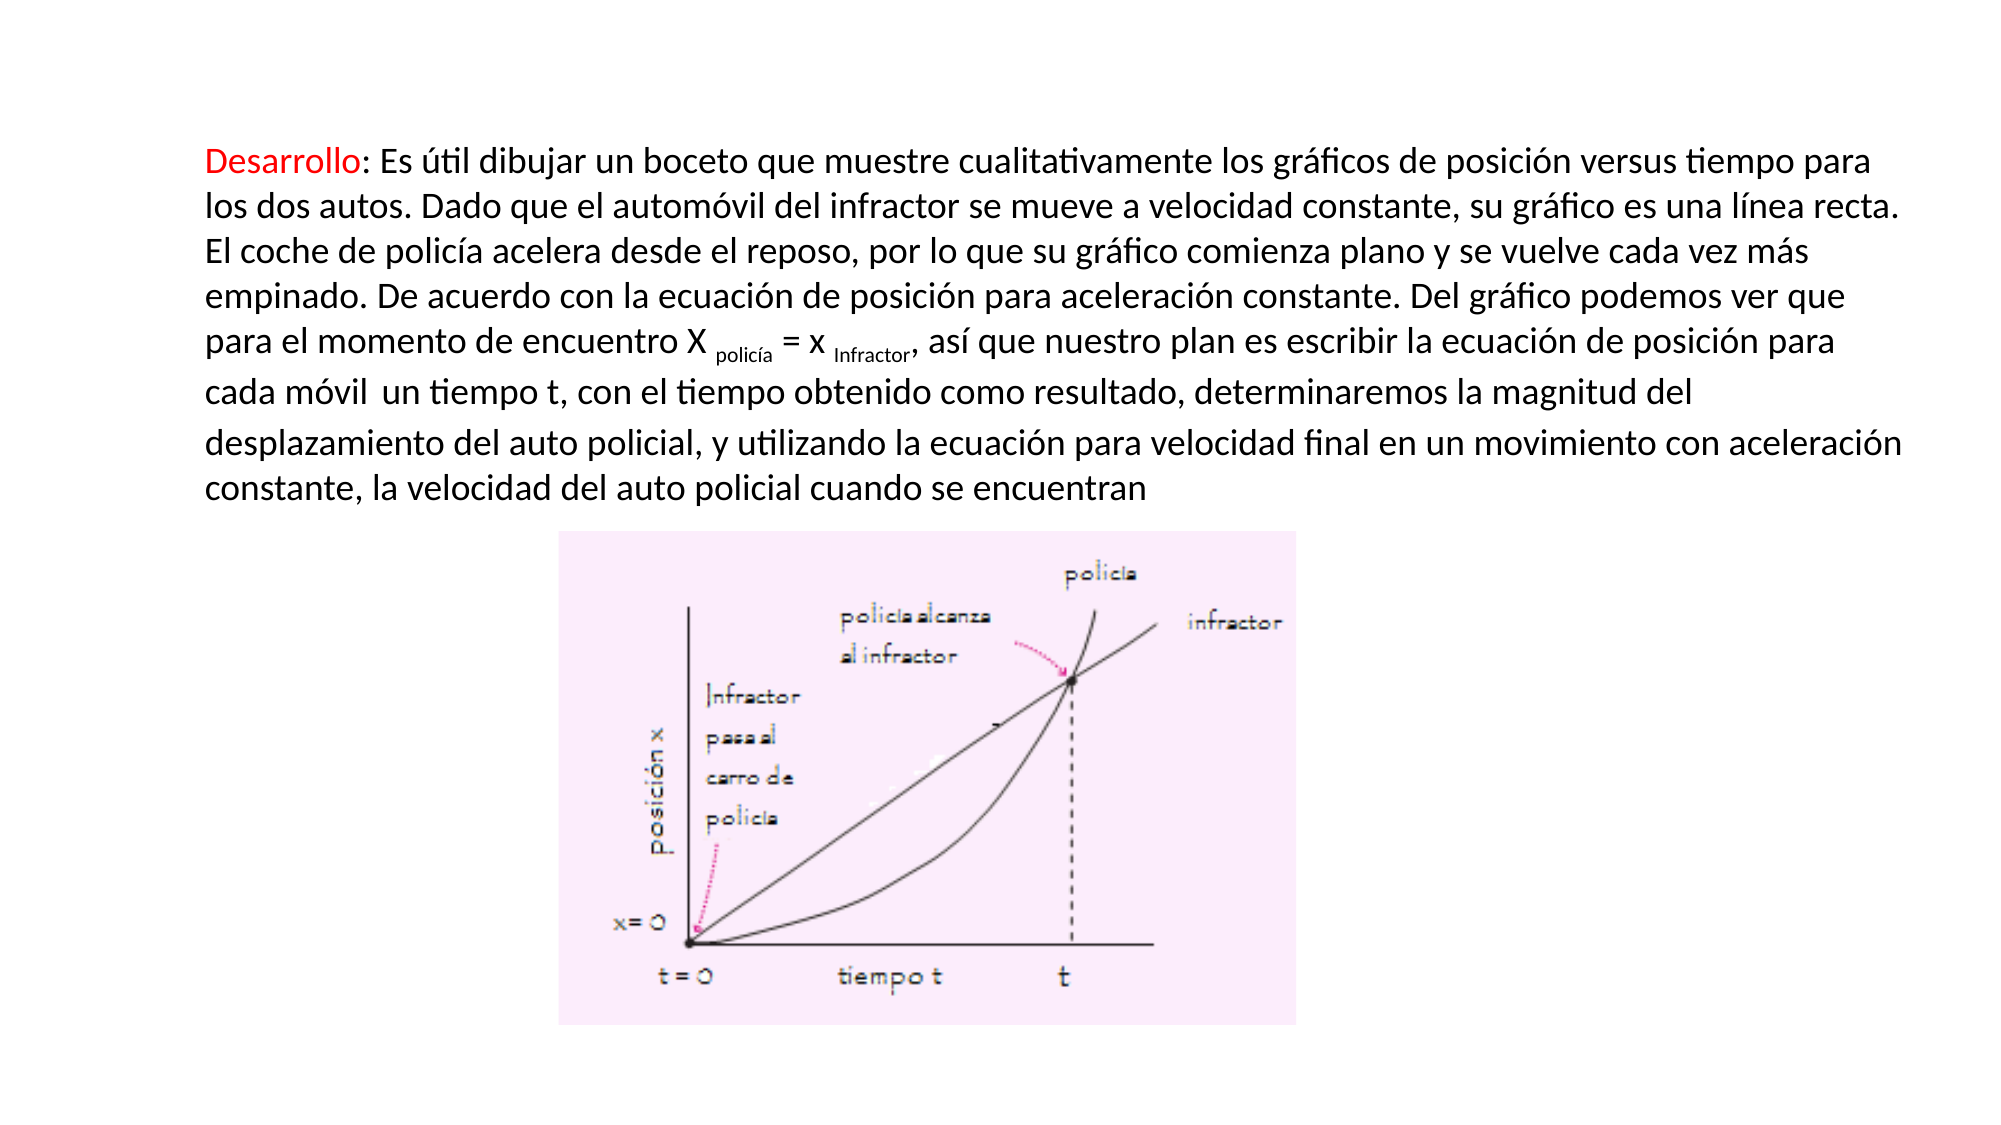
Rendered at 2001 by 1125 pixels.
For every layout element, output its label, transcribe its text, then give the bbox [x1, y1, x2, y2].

picture [558, 531, 1297, 1025]
text_box Desarrollo: Es útil dibujar un boceto que muestre cualitativamente los gráficos de posición versus tiempo para los dos autos. Dado que el automóvil del infractor se mueve a velocidad constante, su gráfico es una línea recta. El coche de policía acelera desde el reposo, por lo que su gráfico comienza plano y se vuelve cada vez más empinado. De acuerdo con la ecuación de posición para aceleración constante. Del gráfico podemos ver que para el momento de encuentro X policía = x Infractor, así que nuestro plan es escribir la ecuación de posición para cada móvil un tiempo t, con el tiempo obtenido como resultado, determinaremos la magnitud del desplazamiento del auto policial, y utilizando la ecuación para velocidad final en un movimiento con aceleración constante, la velocidad del auto policial cuando se encuentran [190, 128, 1921, 516]
